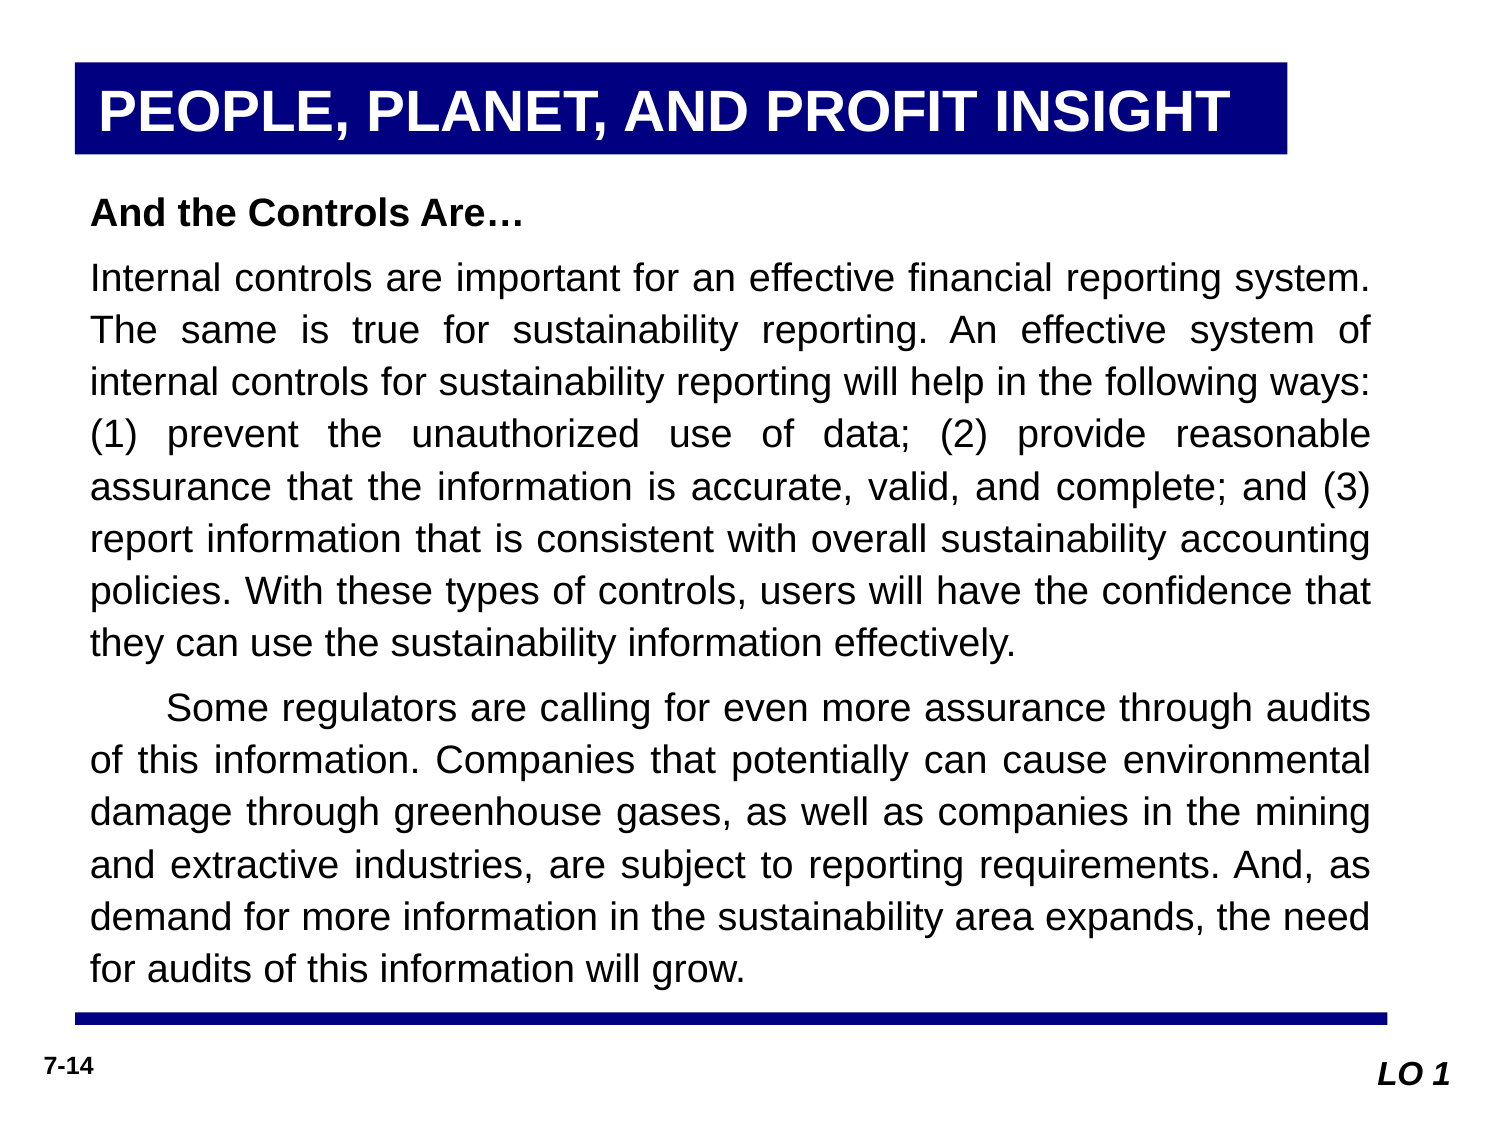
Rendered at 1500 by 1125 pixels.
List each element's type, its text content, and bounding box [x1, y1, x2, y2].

text_box PEOPLE, PLANET, AND PROFIT INSIGHT [74, 62, 1288, 155]
text_box [75, 1012, 1388, 1025]
text_box LO 1 [1350, 1044, 1475, 1100]
text_box And the Controls Are… Internal controls are important for an effective financial reporting system. The same is true for sustainability reporting. An effective system of internal controls for sustainability reporting will help in the following ways: (1) prevent the unauthorized use of data; (2) provide reasonable assurance that the information is accurate, valid, and complete; and (3) report information that is consistent with overall sustainability accounting policies. With these types of controls, users will have the confidence that they can use the sustainability information effectively. Some regulators are calling for even more assurance through audits of this information. Companies that potentially can cause environmental damage through greenhouse gases, as well as companies in the mining and extractive industries, are subject to reporting requirements. And, as demand for more information in the sustainability area expands, the need for audits of this information will grow. [75, 174, 1388, 998]
